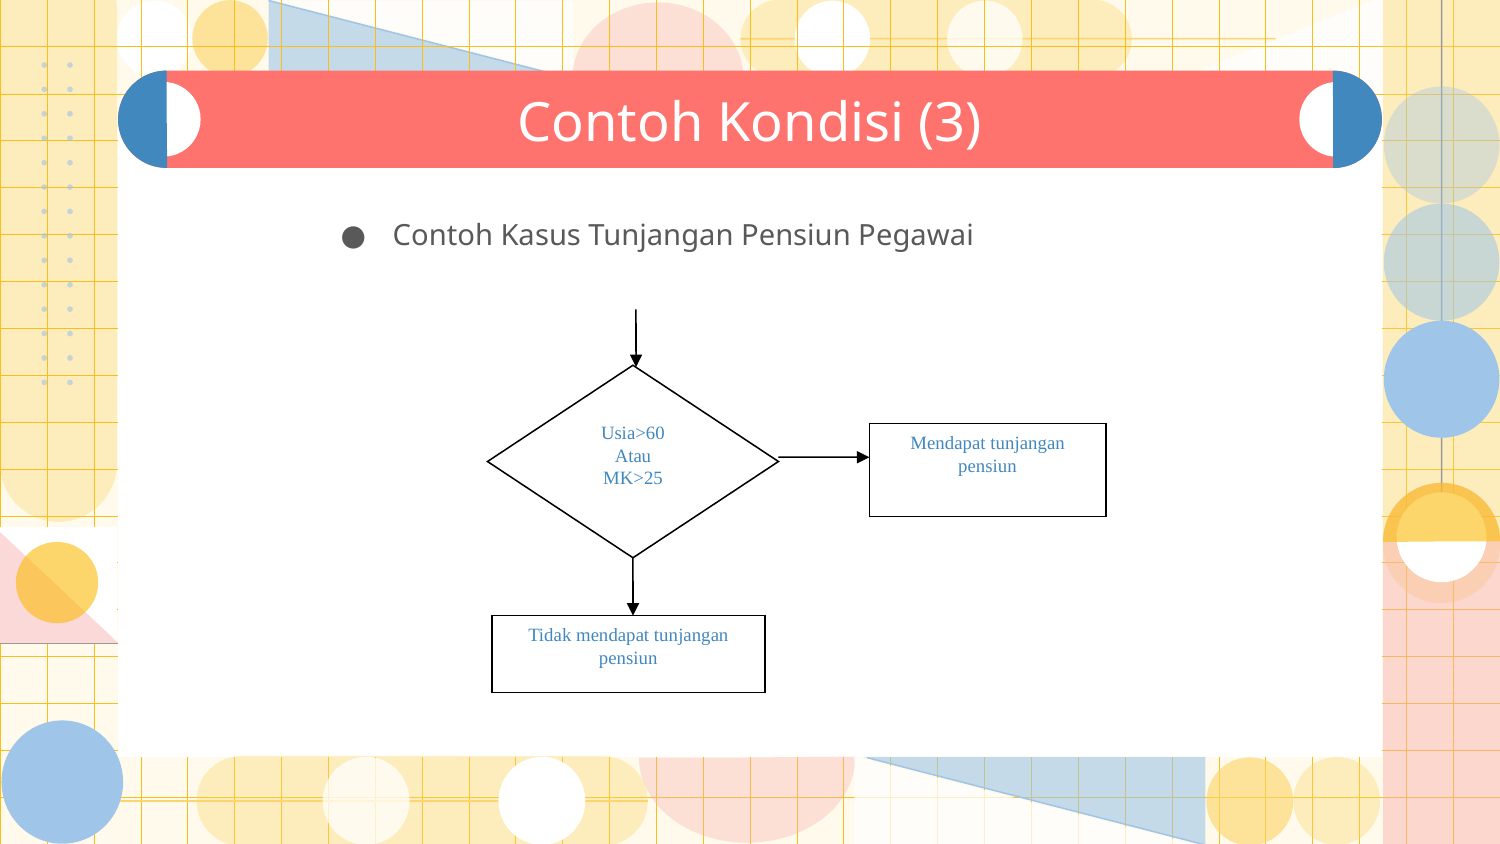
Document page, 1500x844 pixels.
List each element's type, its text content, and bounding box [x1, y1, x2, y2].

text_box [487, 308, 1106, 693]
list Contoh Kasus Tunjangan Pensiun Pegawai [302, 196, 1222, 796]
title Contoh Kondisi (3) [200, 88, 1300, 151]
